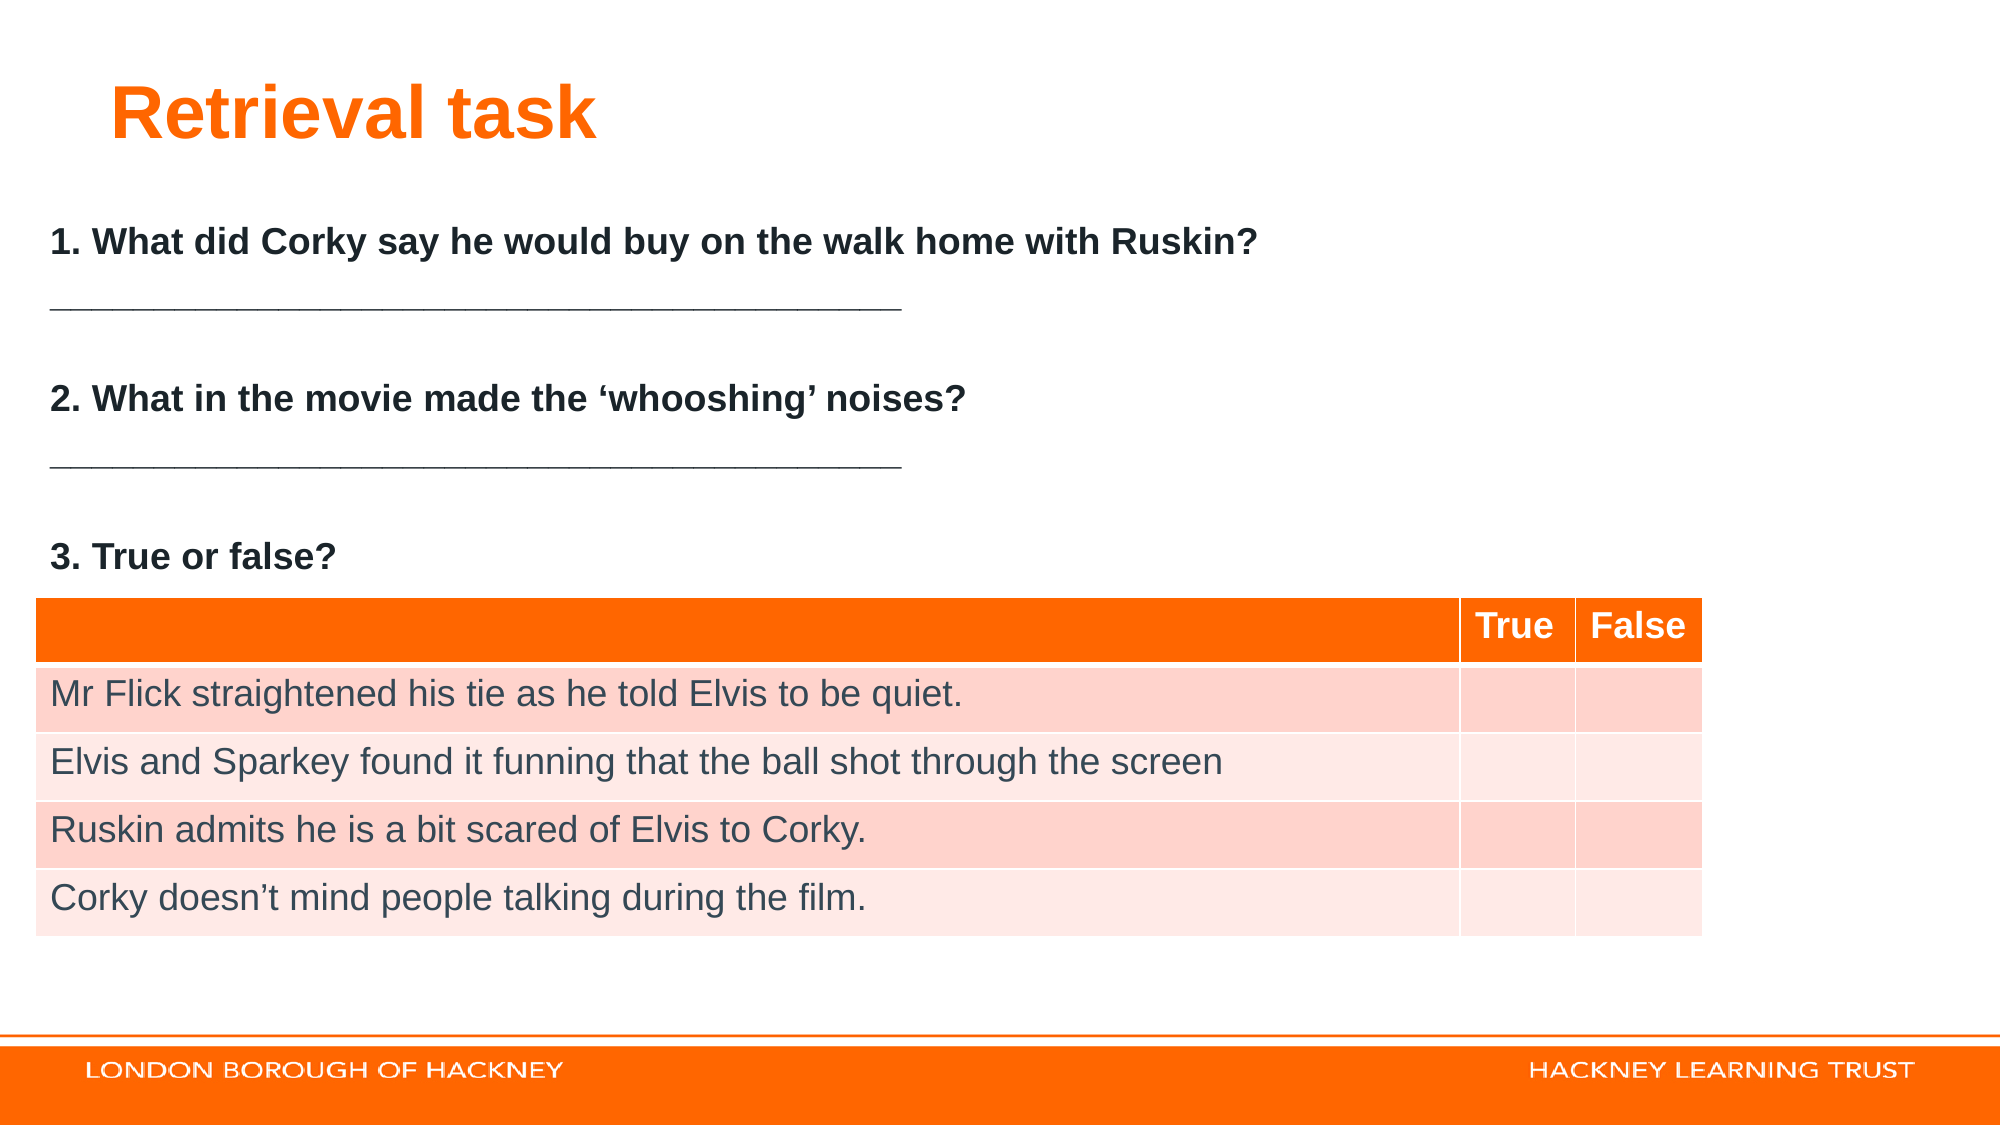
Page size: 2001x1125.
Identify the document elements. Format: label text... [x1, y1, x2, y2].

table_cell [1576, 734, 1702, 800]
table_cell [1461, 668, 1575, 732]
table_cell Ruskin admits he is a bit scared of Elvis to Corky. [36, 802, 1459, 868]
table_cell [1576, 870, 1702, 936]
title Retrieval task [95, 56, 1796, 209]
table_cell [1461, 734, 1575, 800]
list 1. What did Corky say he would buy on the walk home with Ruskin? _________________________________________ 2. What in the movie made the ‘whooshing’ noises? _________________________________________ 3. True or false? [35, 209, 1945, 615]
table_cell [1461, 870, 1575, 936]
table_header False [1576, 598, 1702, 662]
table_cell [1576, 668, 1702, 732]
table_cell [1461, 802, 1575, 868]
table_header [36, 598, 1459, 662]
table_cell [1576, 802, 1702, 868]
picture [0, 1030, 2000, 1125]
table_cell Mr Flick straightened his tie as he told Elvis to be quiet. [36, 668, 1459, 732]
table_cell Elvis and Sparkey found it funning that the ball shot through the screen [36, 734, 1459, 800]
table_header True [1461, 598, 1575, 662]
table_cell Corky doesn’t mind people talking during the film. [36, 870, 1459, 936]
